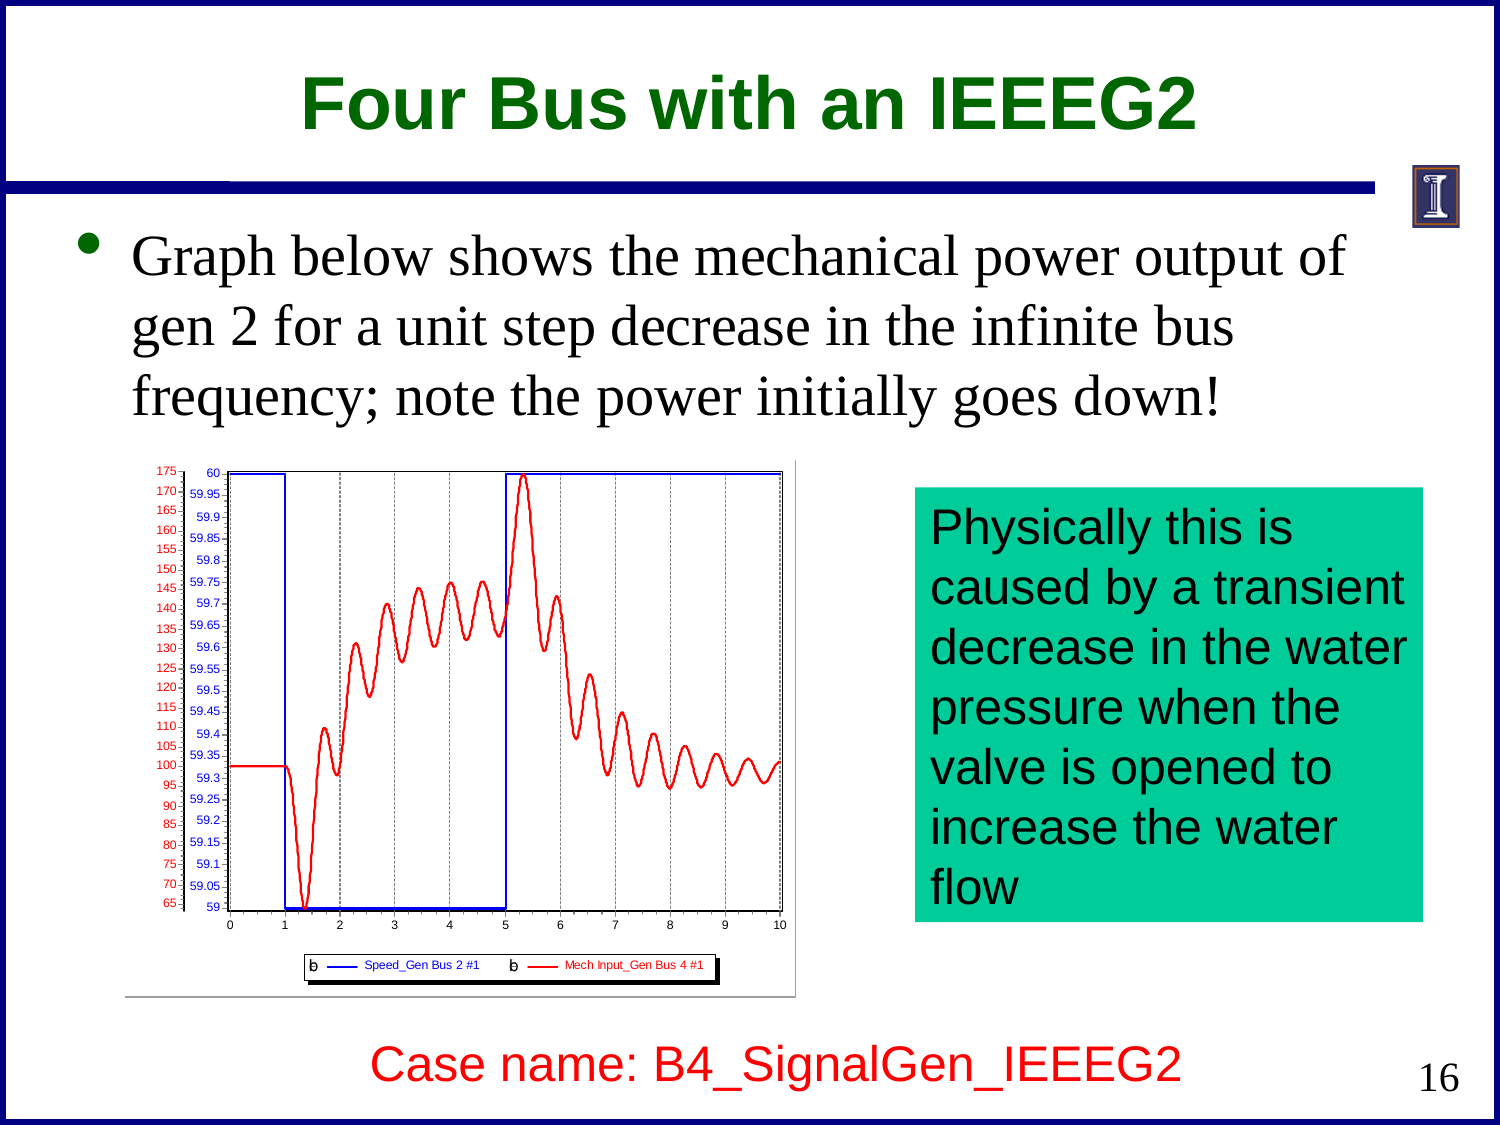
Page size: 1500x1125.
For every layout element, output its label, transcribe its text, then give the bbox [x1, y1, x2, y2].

text_box Physically this is caused by a transient decrease in the water pressure when the valve is opened to increase the water flow [915, 487, 1423, 923]
list Graph below shows the mechanical power output of gen 2 for a unit step decrease in the infinite bus frequency; note the power initially goes down! [60, 210, 1461, 425]
text_box Case name: B4_SignalGen_IEEEG2 [354, 1024, 1199, 1100]
picture [1412, 165, 1460, 210]
picture [124, 460, 798, 999]
slide_number 16 [1162, 1037, 1476, 1113]
title Four Bus with an IEEEG2 [112, 37, 1388, 163]
